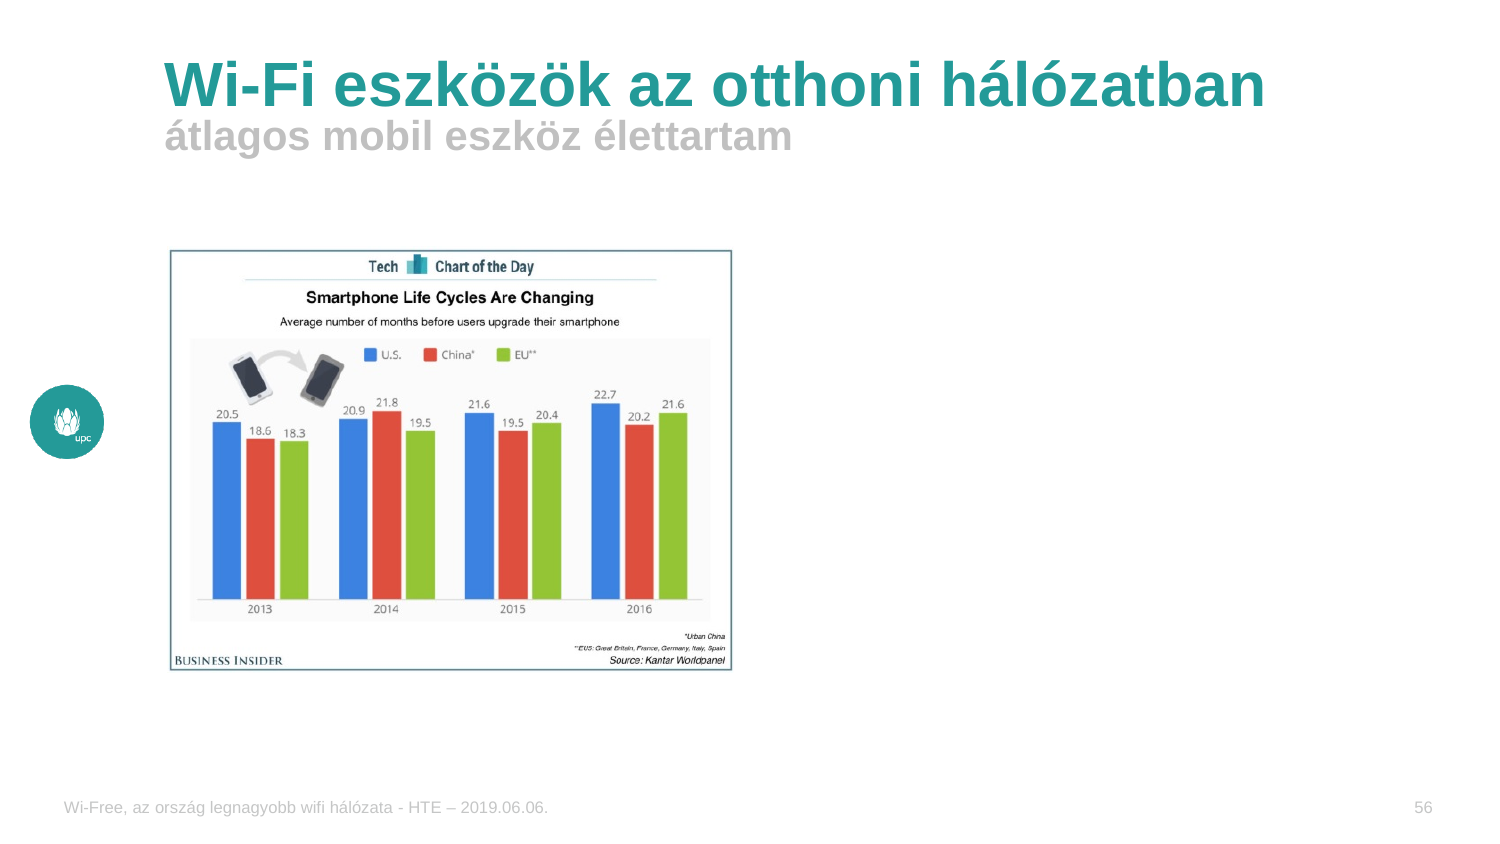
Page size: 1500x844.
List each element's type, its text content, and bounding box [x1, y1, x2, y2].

picture [29, 384, 104, 459]
footer Wi-Free, az ország legnagyobb wifi hálózata - HTE – 2019.06.06. [48, 788, 734, 825]
picture [166, 246, 734, 673]
title Wi-Fi eszközök az otthoni hálózatban átlagos mobil eszköz élettartam [149, 49, 1400, 166]
slide_number 56 [1097, 788, 1448, 825]
